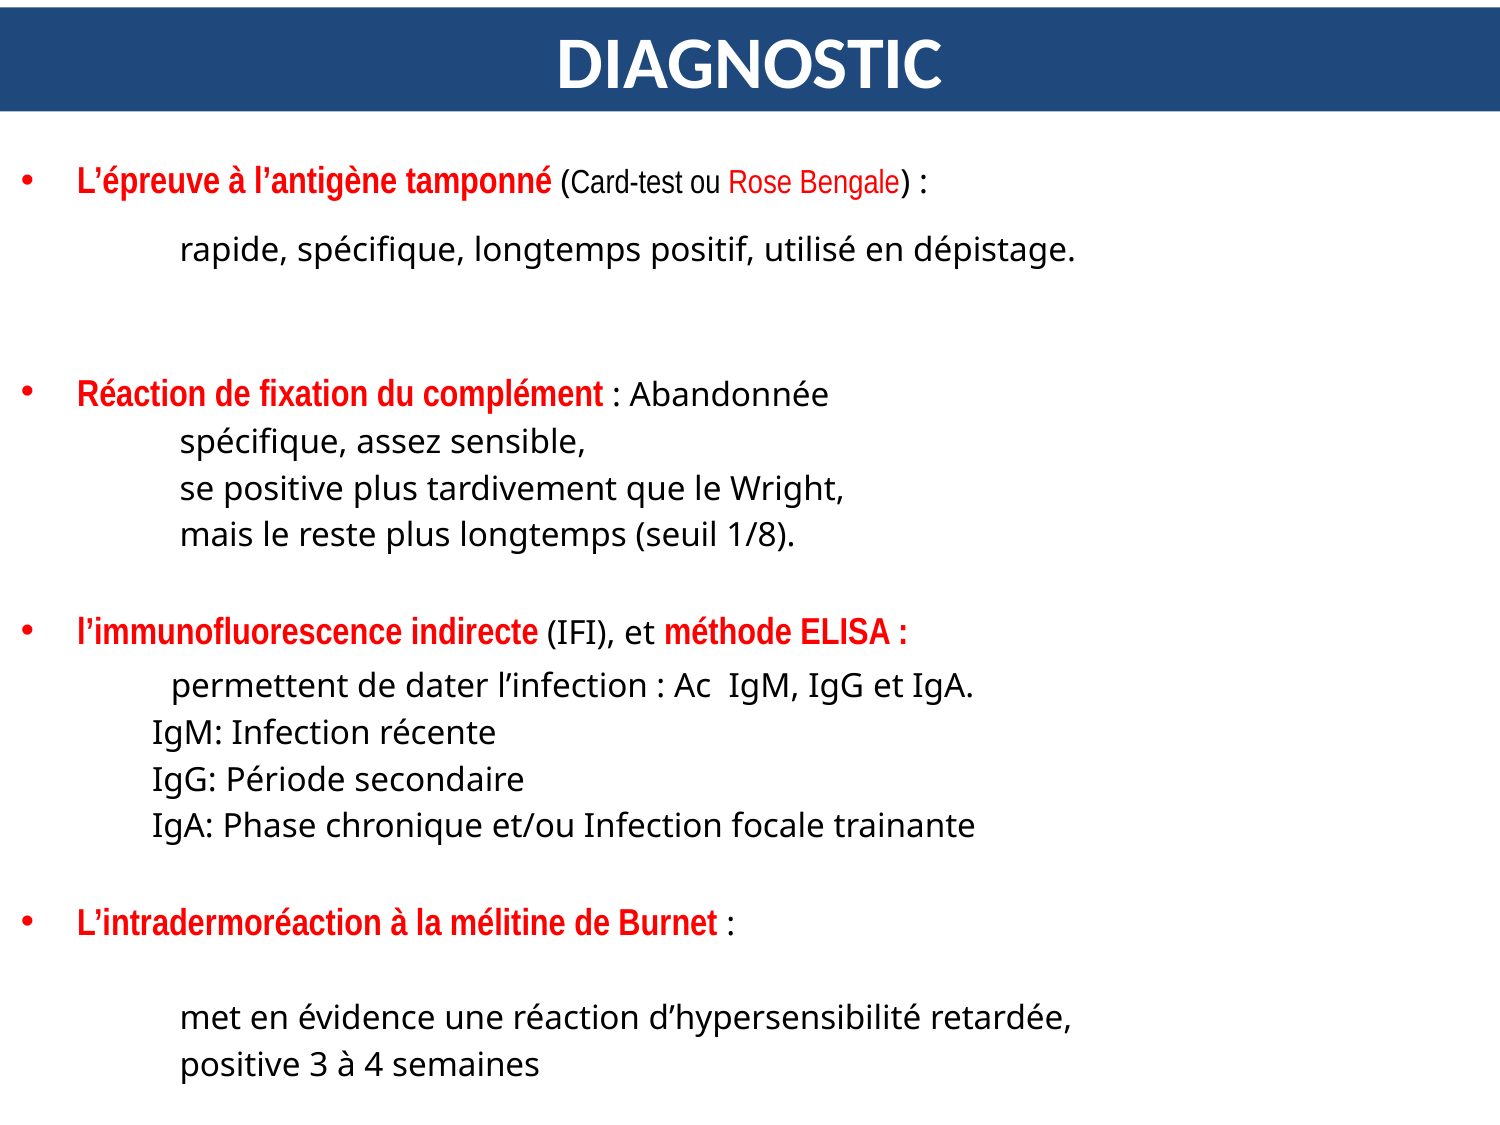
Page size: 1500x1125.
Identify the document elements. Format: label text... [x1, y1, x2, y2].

title DIAGNOSTIC [0, 7, 1500, 112]
list L’épreuve à l’antigène tamponné (Card-test ou Rose Bengale) : rapide, spécifique, longtemps positif, utilisé en dépistage. Réaction de fixation du complément : Abandonnée spécifique, assez sensible, se positive plus tardivement que le Wright, mais le reste plus longtemps (seuil 1/8). l’immunofluorescence indirecte (IFI), et méthode ELISA : permettent de dater l’infection : Ac IgM, IgG et IgA. IgM: Infection récente IgG: Période secondaire IgA: Phase chronique et/ou Infection focale trainante L’intradermoréaction à la mélitine de Burnet : met en évidence une réaction d’hypersensibilité retardée, positive 3 à 4 semaines [5, 149, 1471, 1106]
